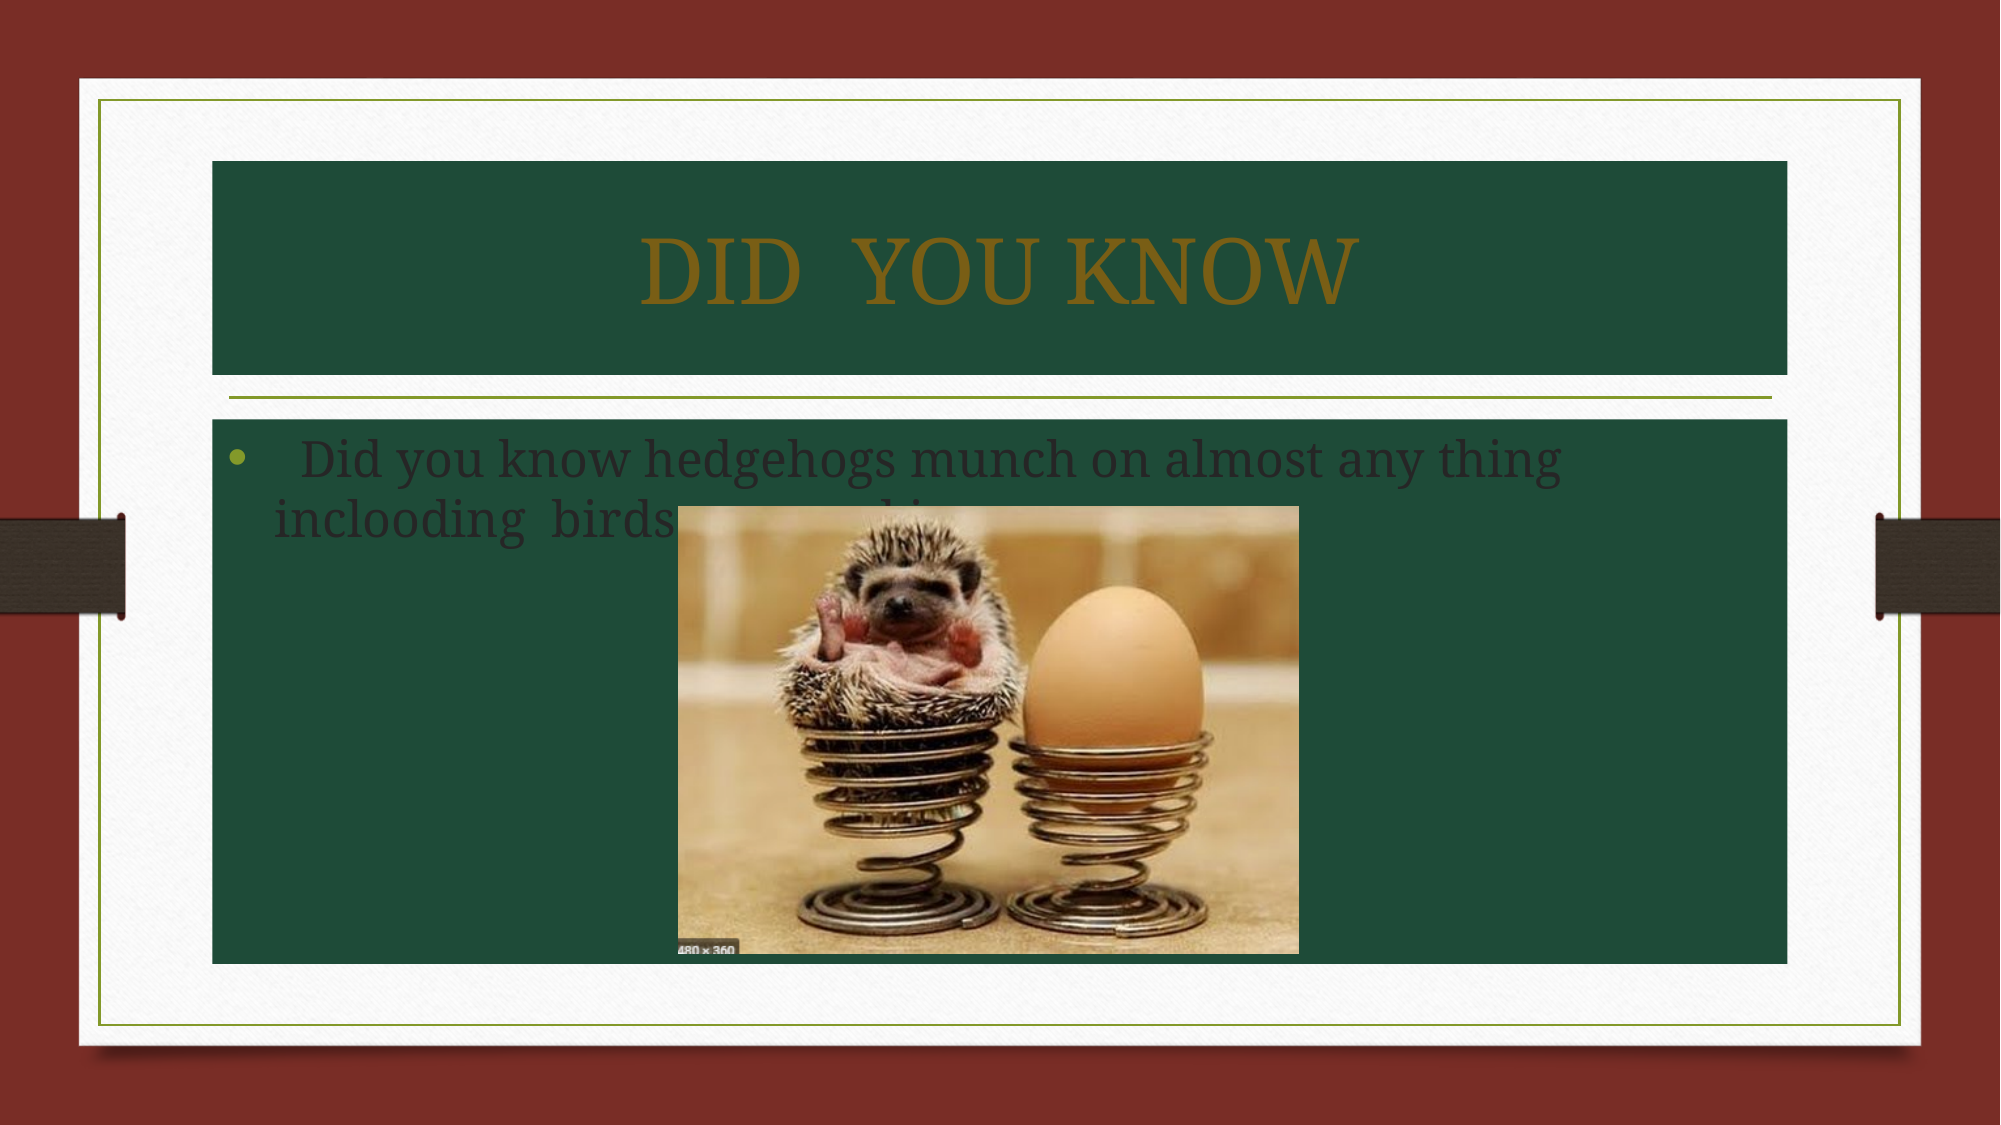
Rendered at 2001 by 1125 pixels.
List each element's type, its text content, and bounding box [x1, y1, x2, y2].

title DID YOU KNOW [212, 161, 1788, 375]
picture [0, 0, 2001, 1125]
list Did you know hedgehogs munch on almost any thing inclooding birds eggs and insecs. [212, 419, 1788, 964]
